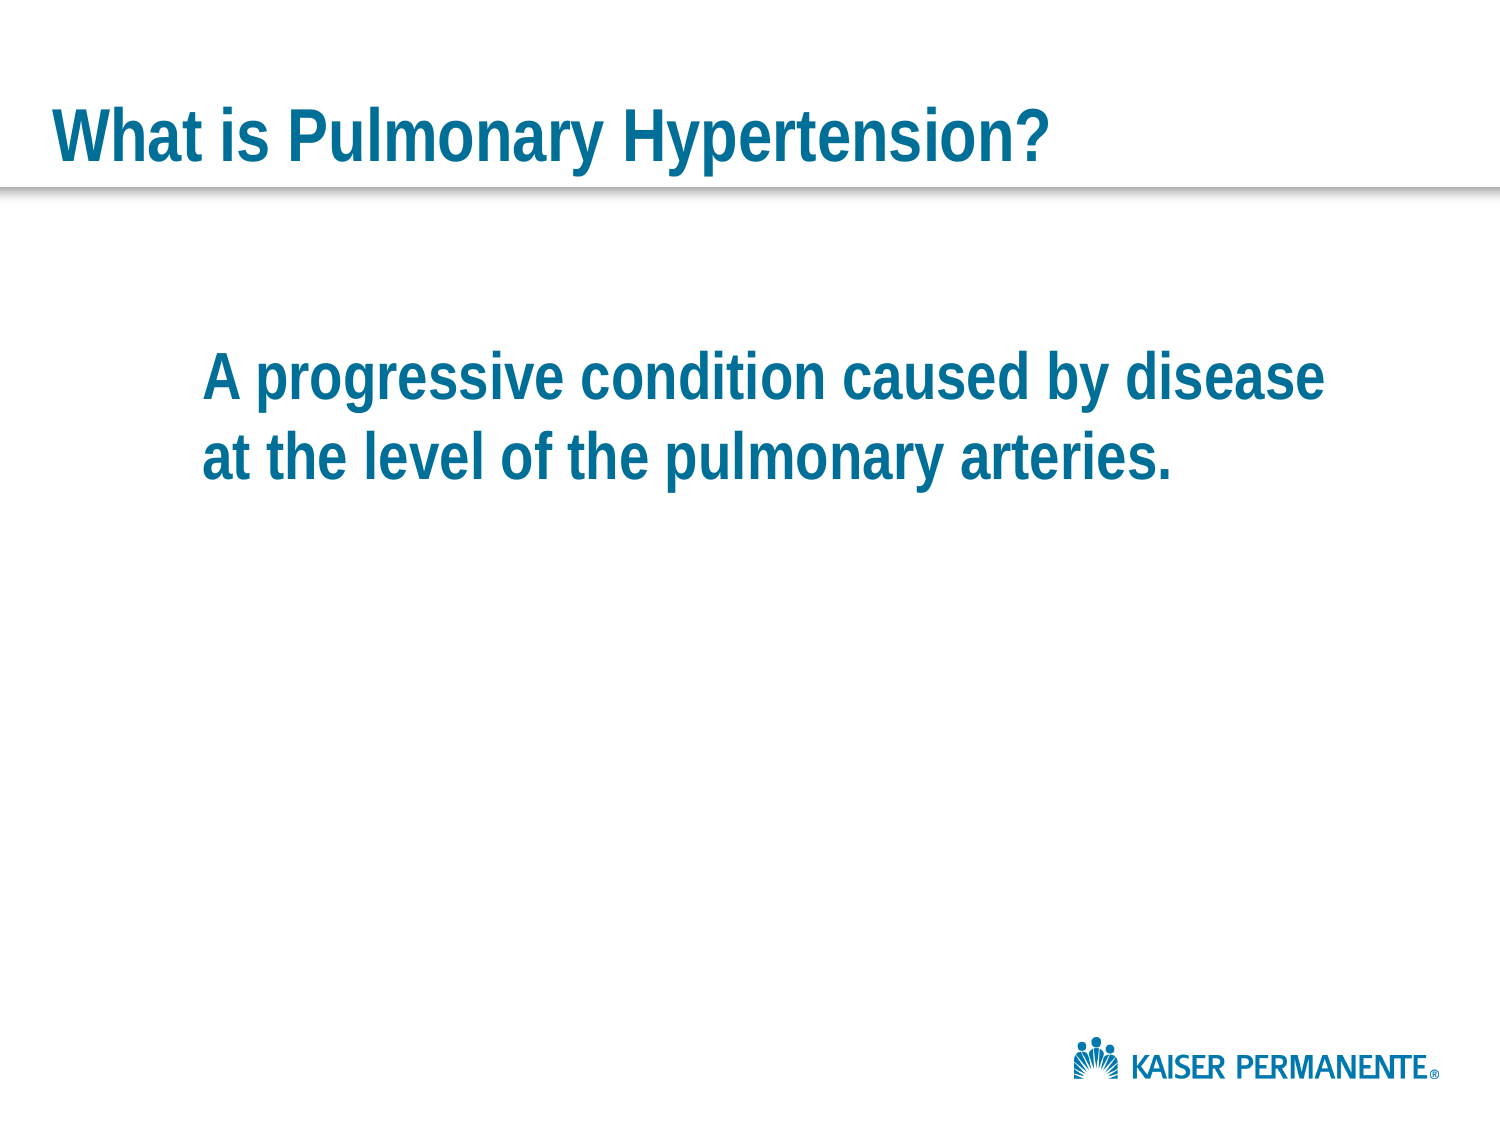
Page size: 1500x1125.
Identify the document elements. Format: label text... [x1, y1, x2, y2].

picture [1319, 1072, 1330, 1079]
picture [1074, 1037, 1093, 1055]
picture [1395, 1059, 1400, 1079]
picture [0, 187, 1500, 267]
picture [1213, 1069, 1219, 1079]
picture [1341, 1064, 1349, 1079]
picture [1137, 1069, 1144, 1079]
picture [1099, 1037, 1439, 1079]
picture [1380, 1065, 1387, 1079]
picture [1295, 1066, 1299, 1079]
list A progressive condition caused by disease at the level of the pulmonary arteries. [187, 324, 1388, 1000]
picture [1081, 1061, 1111, 1079]
picture [1276, 1069, 1282, 1079]
title What is Pulmonary Hypertension? [37, 37, 1388, 225]
picture [1151, 1072, 1162, 1079]
